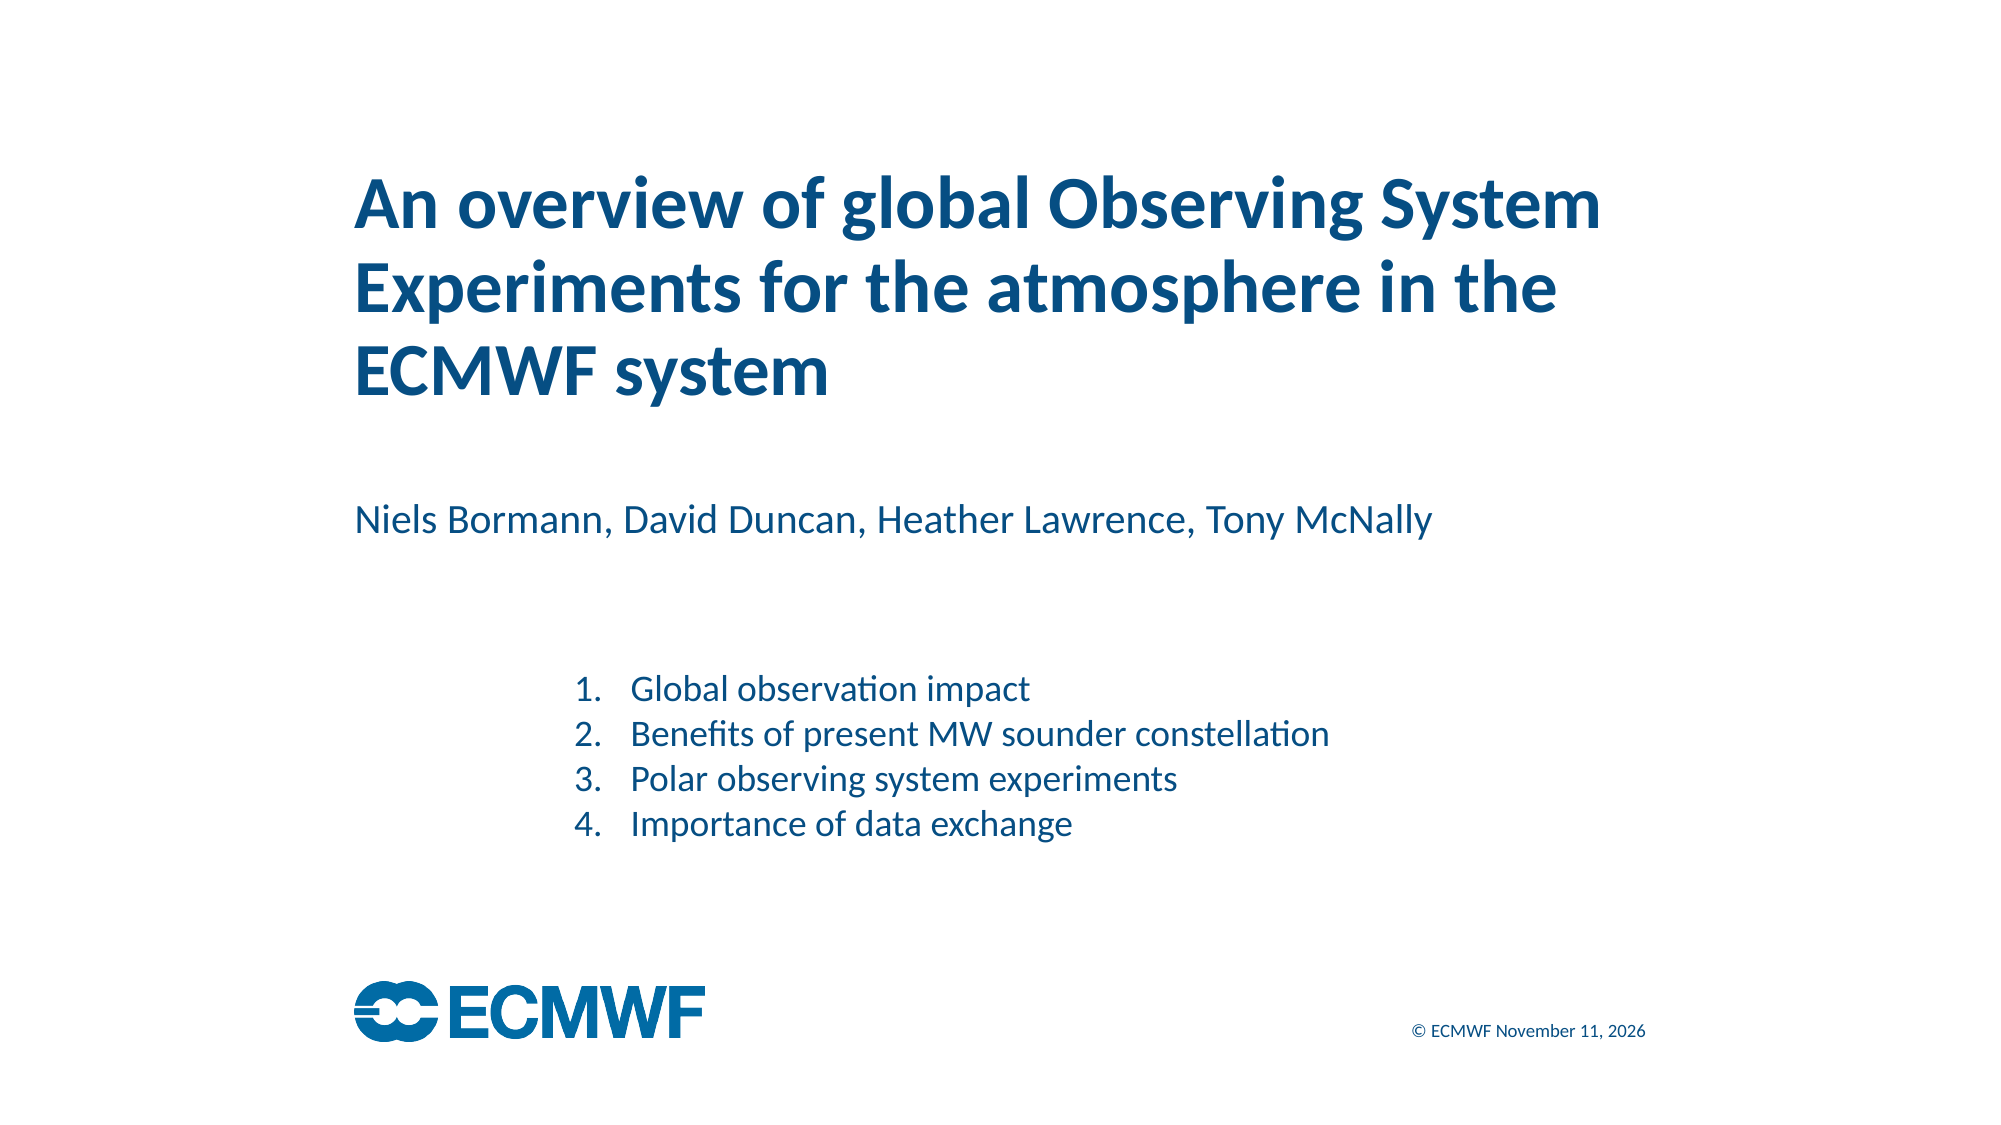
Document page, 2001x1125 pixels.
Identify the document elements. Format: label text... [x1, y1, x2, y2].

picture [354, 981, 705, 1042]
list Niels Bormann, David Duncan, Heather Lawrence, Tony McNally [354, 491, 1859, 593]
list An overview of global Observing System Experiments for the atmosphere in the ECMWF system [354, 157, 1669, 411]
text_box Global observation impact Benefits of present MW sounder constellation Polar observing system experiments Importance of data exchange [559, 656, 1346, 851]
